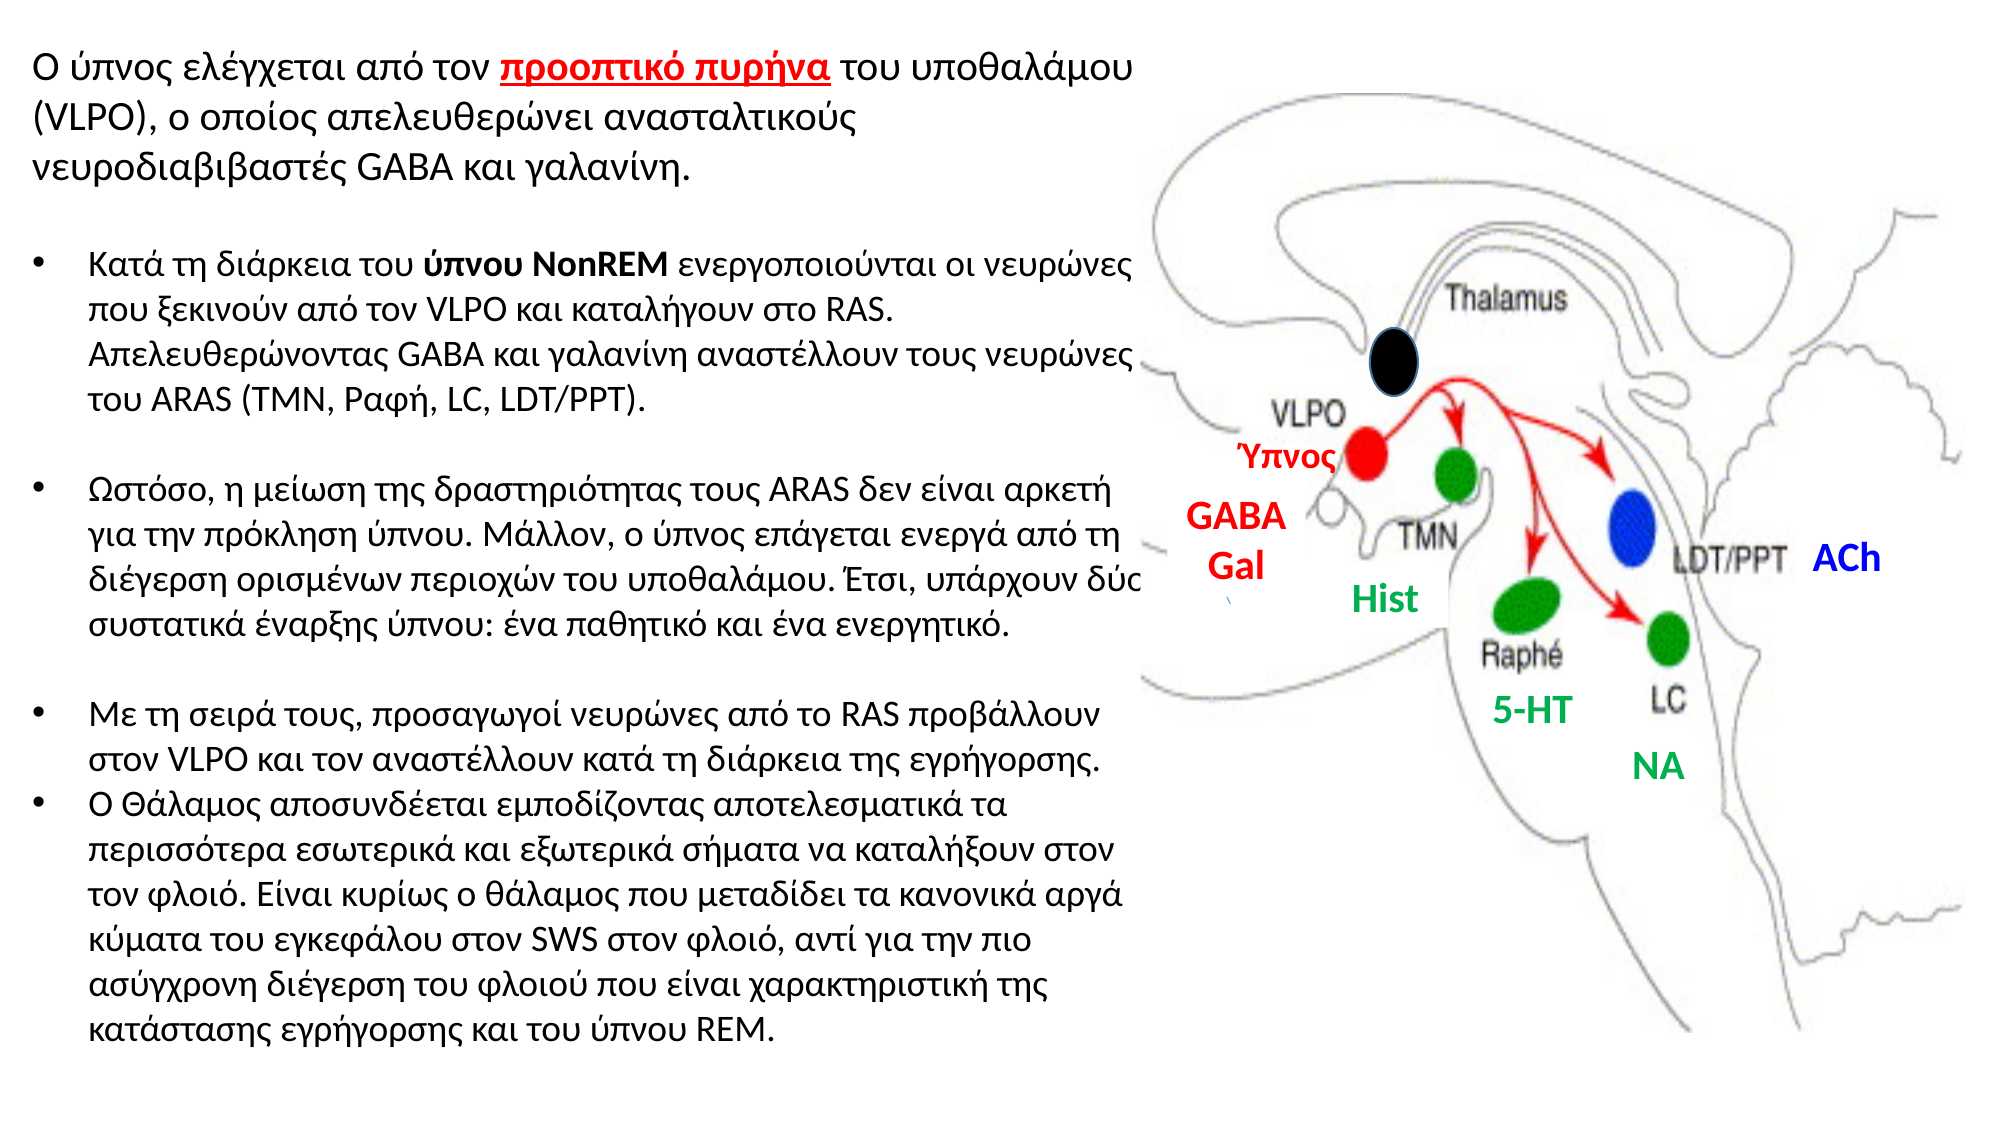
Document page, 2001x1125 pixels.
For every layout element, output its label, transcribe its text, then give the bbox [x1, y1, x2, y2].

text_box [1226, 596, 1231, 604]
picture [1140, 93, 1968, 1033]
text_box Ο ύπνος ελέγχεται από τον προοπτικό πυρήνα του υποθαλάμου (VLPO), ο οποίος απελευθερώνει ανασταλτικούς νευροδιαβιβαστές GABA και γαλανίνη. Κατά τη διάρκεια του ύπνου NonREM ενεργοποιούνται οι νευρώνες που ξεκινούν από τον VLPO και καταλήγουν στο RAS. Απελευθερώνοντας GABA και γαλανίνη αναστέλλουν τους νευρώνες του ΑRAS (ΤΜΝ, Ραφή, LC, LDT/PPT). Ωστόσο, η μείωση της δραστηριότητας τους ARAS δεν είναι αρκετή για την πρόκληση ύπνου. Μάλλον, ο ύπνος επάγεται ενεργά από τη διέγερση ορισμένων περιοχών του υποθαλάμου. Έτσι, υπάρχουν δύο συστατικά έναρξης ύπνου: ένα παθητικό και ένα ενεργητικό. Με τη σειρά τους, προσαγωγοί νευρώνες από το RAS προβάλλουν στον VLPO και τον αναστέλλουν κατά τη διάρκεια της εγρήγορσης. Ο Θάλαμος αποσυνδέεται εμποδίζοντας αποτελεσματικά τα περισσότερα εσωτερικά και εξωτερικά σήματα να καταλήξουν στον τον φλοιό. Είναι κυρίως ο θάλαμος που μεταδίδει τα κανονικά αργά κύματα του εγκεφάλου στον SWS στον φλοιό, αντί για την πιο ασύγχρονη διέγερση του φλοιού που είναι χαρακτηριστική της κατάστασης εγρήγορσης και του ύπνου REM. [17, 31, 1166, 1057]
